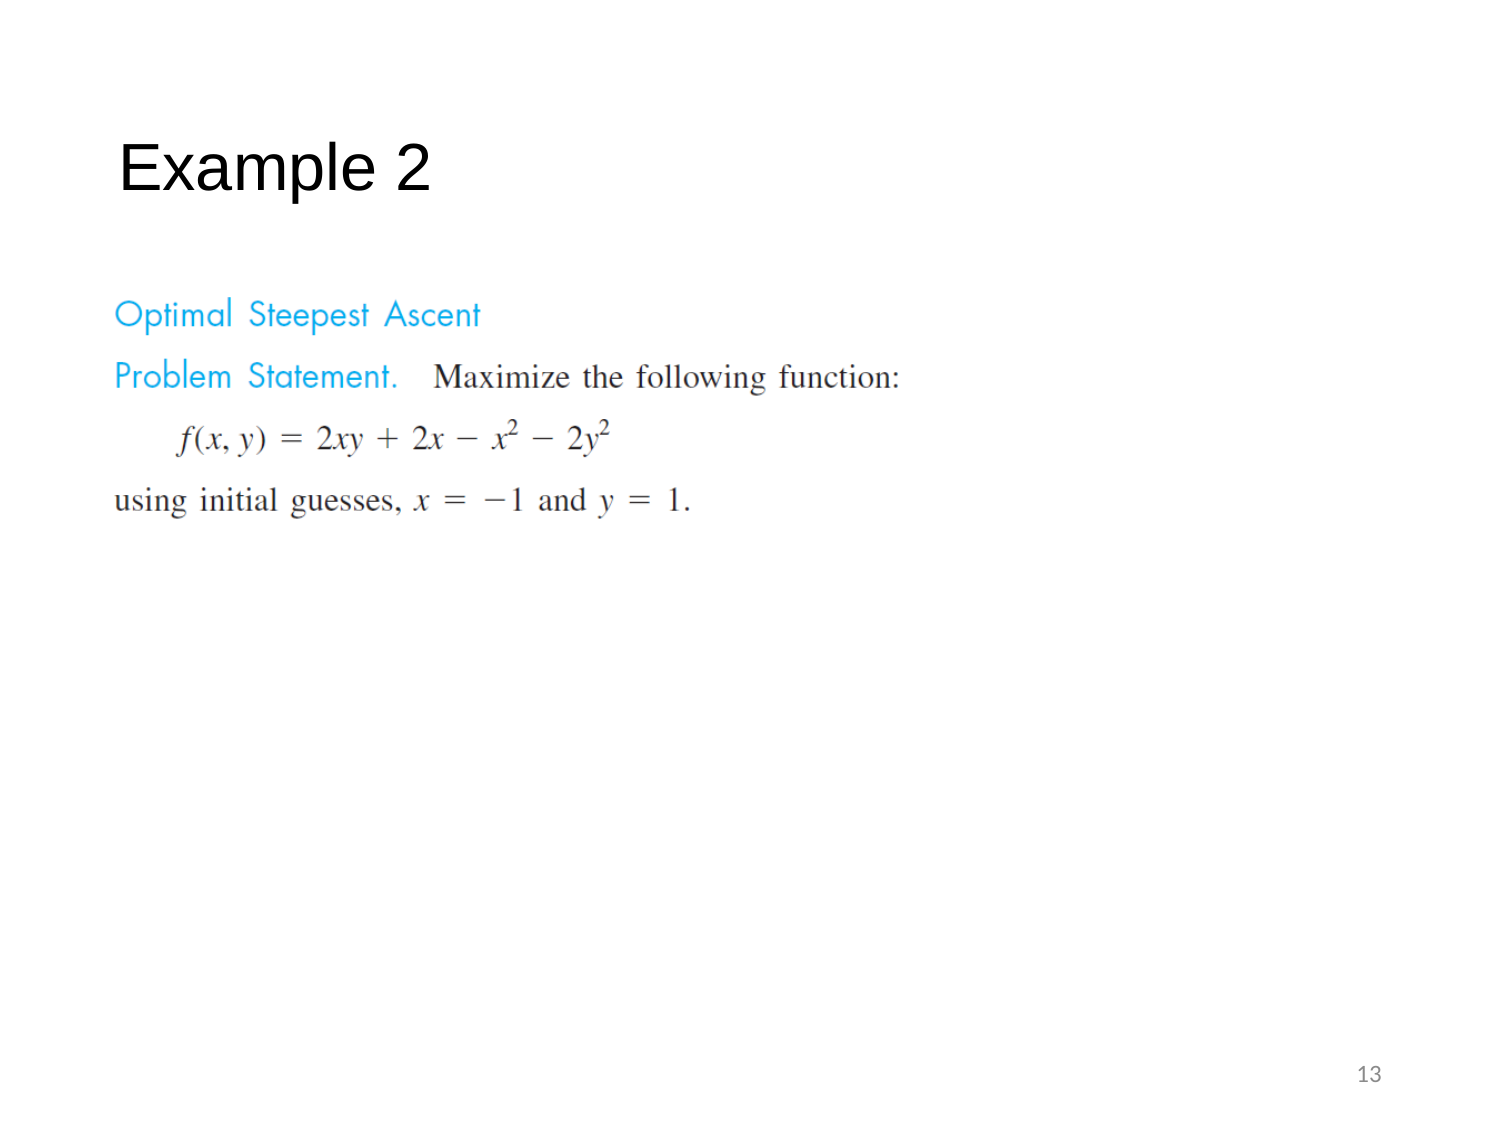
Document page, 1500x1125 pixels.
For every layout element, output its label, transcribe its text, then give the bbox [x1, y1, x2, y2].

title Example 2 [103, 59, 1397, 278]
picture [103, 295, 909, 521]
slide_number 13 [1059, 1042, 1397, 1103]
